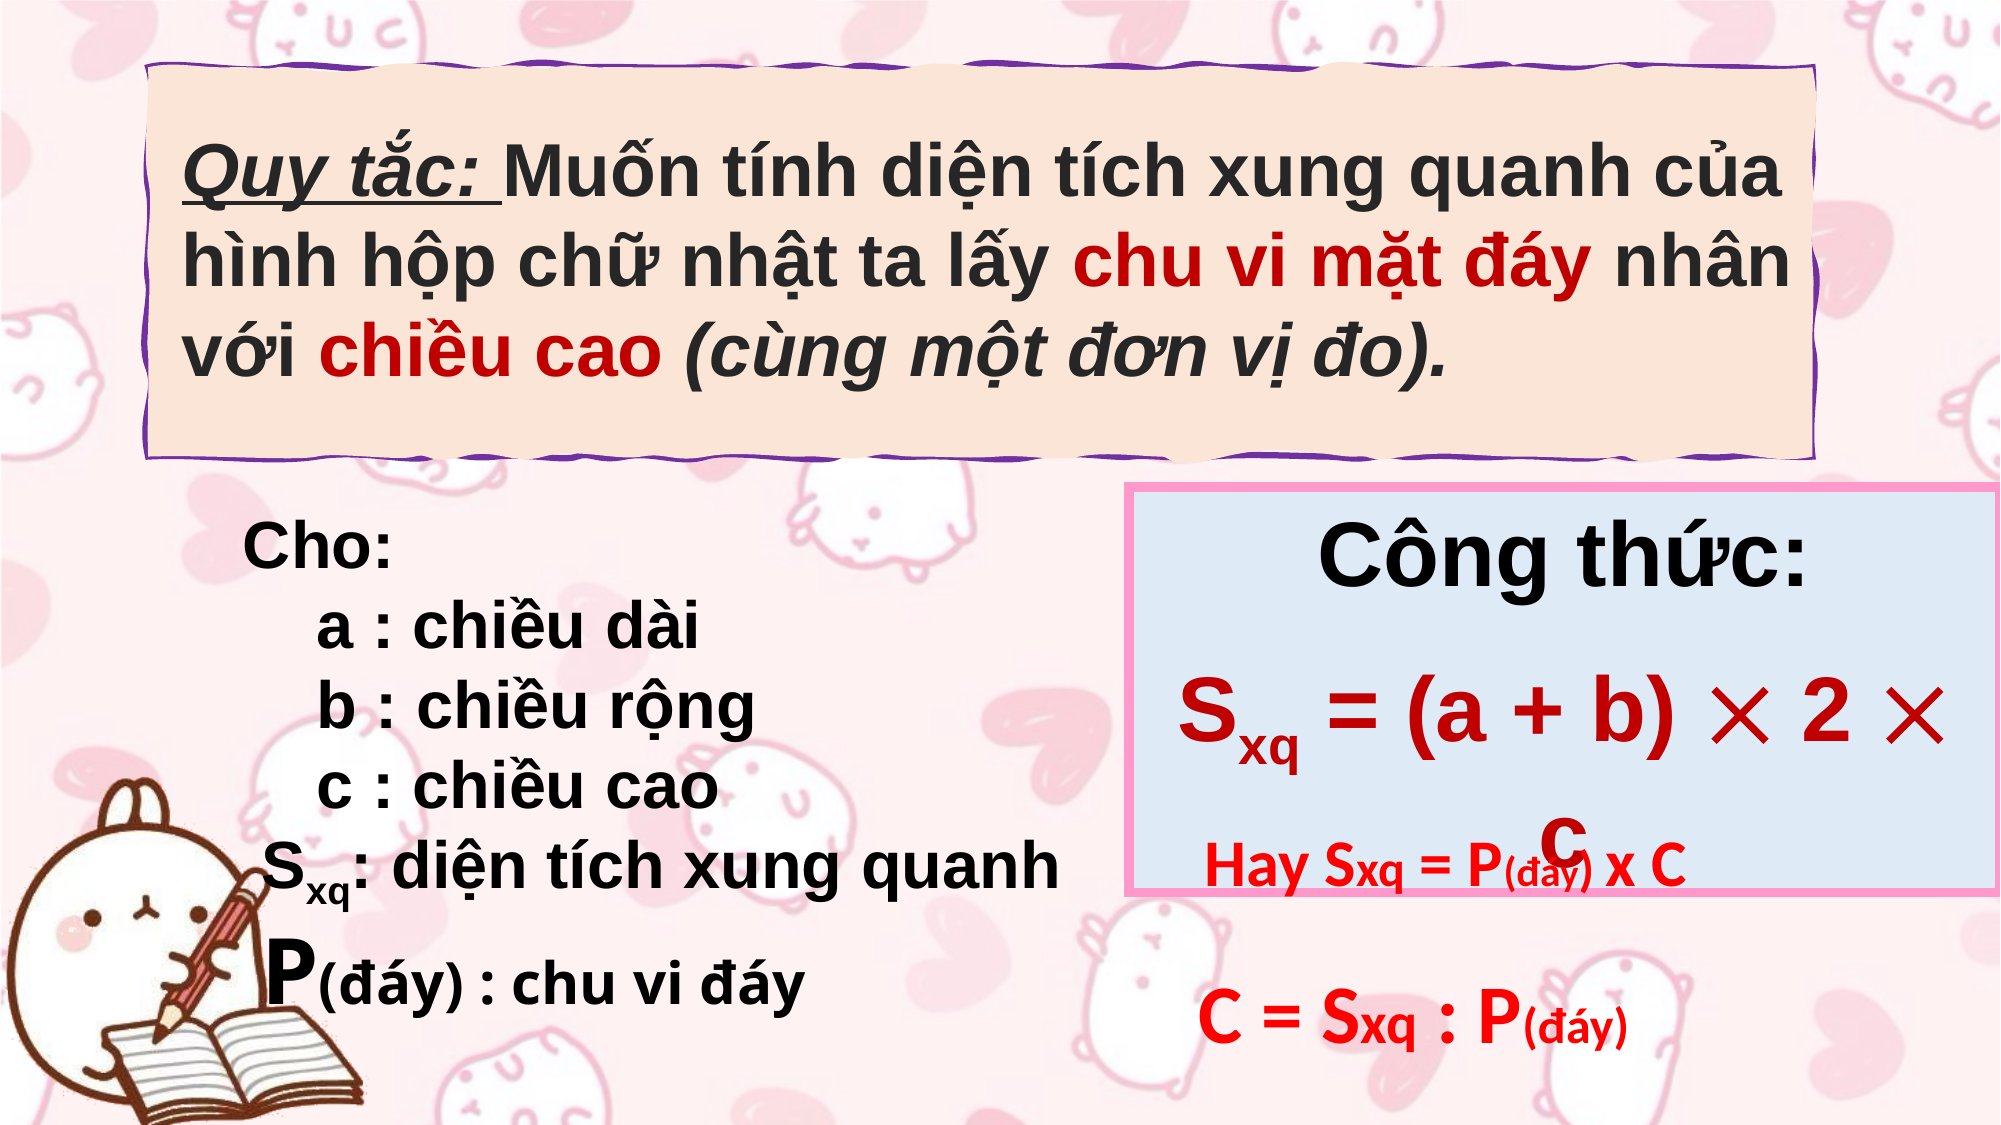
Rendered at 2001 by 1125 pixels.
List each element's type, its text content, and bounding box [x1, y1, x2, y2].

picture [0, 0, 1566, 1125]
text_box [1566, 64, 1817, 114]
text_box Quy tắc: Muốn tính diện tích xung quanh của hình hộp chữ nhật ta lấy chu vi mặt đáy nhân với chiều cao (cùng một đơn vị đo). [1566, 114, 1930, 400]
text_box C = Sxq : P(đáy) [1566, 952, 1799, 1068]
text_box [143, 63, 434, 461]
text_box Công thức: Sxq = (a + b)  2  c [1566, 487, 2000, 893]
text_box Hay Sxq = P(đáy) x C [1566, 812, 1702, 908]
text_box Cho: a : chiều dài b : chiều rộng c : chiều cao Sxq: diện tích xung quanh P(đáy) : chu vi đáy [228, 494, 434, 755]
text_box [1566, 400, 1814, 462]
text_box Quy tắc: Muốn tính diện tích xung quanh của hình hộp chữ nhật ta lấy chu vi mặt đáy nhân với chiều cao (cùng một đơn vị đo). [166, 114, 434, 400]
